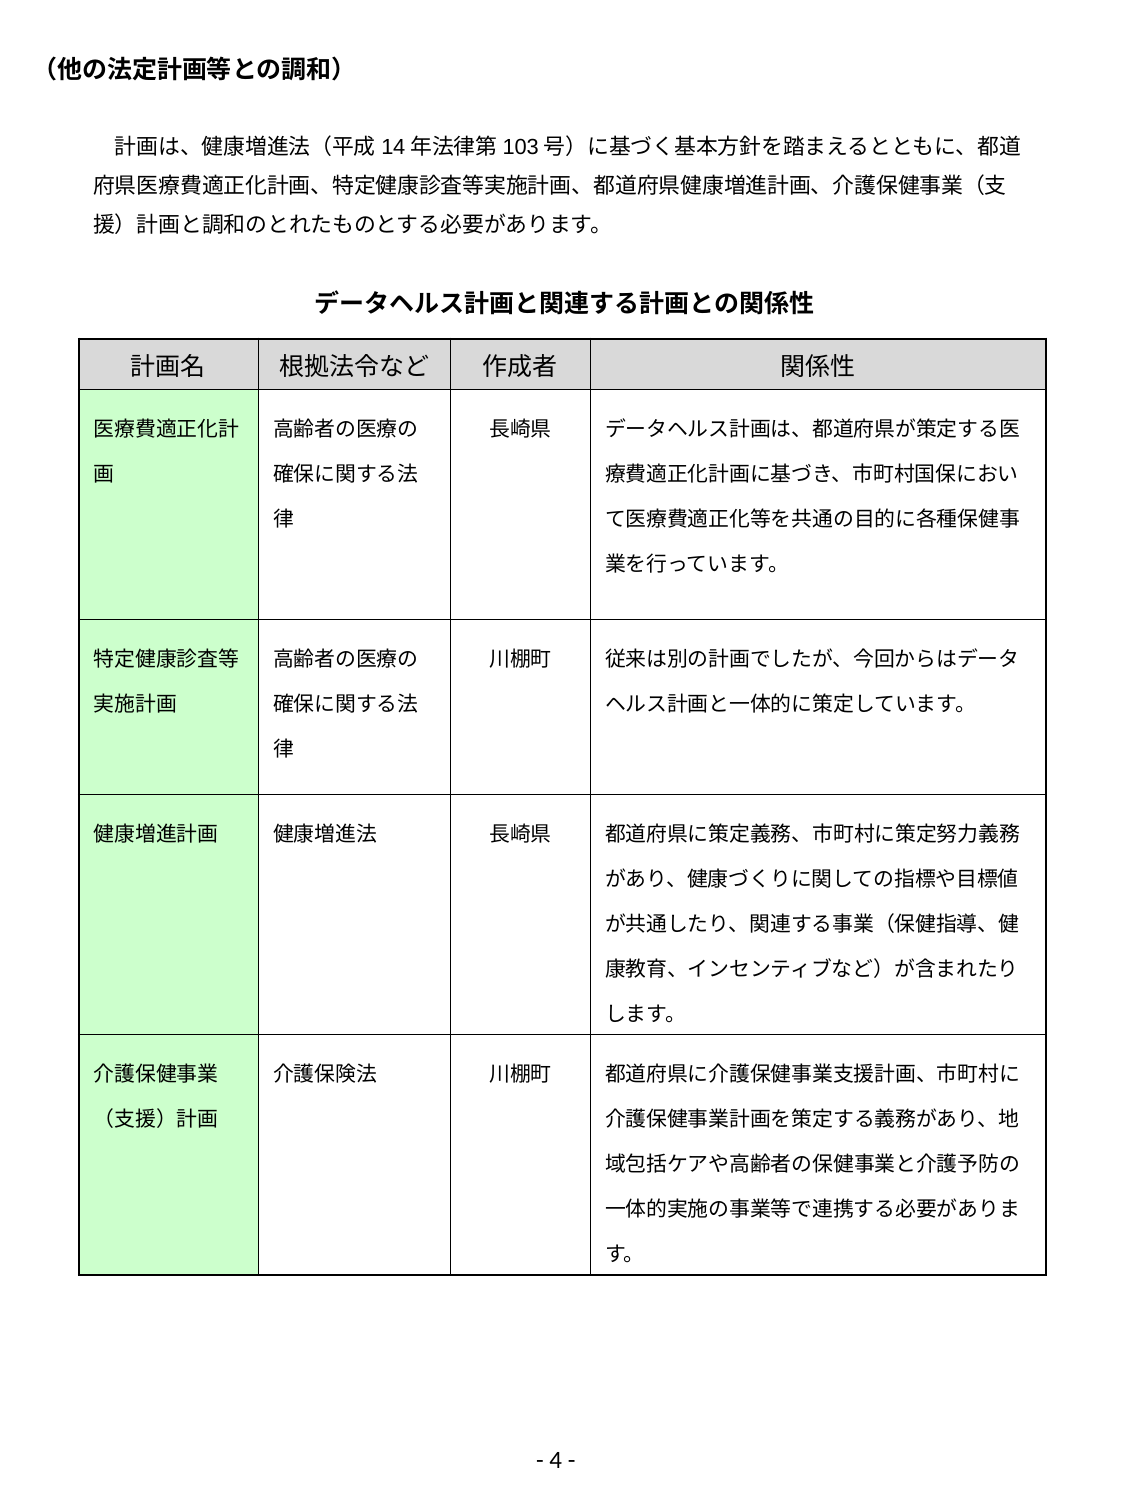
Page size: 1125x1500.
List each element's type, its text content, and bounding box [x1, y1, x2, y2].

table_cell 長崎県 [451, 390, 590, 619]
text_box - 4 - [520, 1435, 592, 1482]
table_cell 介護保健事業 （支援）計画 [80, 1035, 258, 1274]
table_cell 都道府県に策定義務、市町村に策定努力義務があり、健康づくりに関しての指標や目標値が共通したり、関連する事業（保健指導、健康教育、インセンティブなど）が含まれたりします。 [591, 795, 1045, 1034]
table_cell データヘルス計画は、都道府県が策定する医療費適正化計画に基づき、市町村国保において医療費適正化等を共通の目的に各種保健事業を行っています。 [591, 390, 1045, 619]
text_box 計画は、健康増進法（平成14年法律第103号）に基づく基本方針を踏まえるとともに、都道府県医療費適正化計画、特定健康診査等実施計画、都道府県健康増進計画、介護保健事業（支援）計画と調和のとれたものとする必要があります。 [78, 111, 1047, 245]
table_cell 健康増進法 [259, 795, 450, 1034]
table_cell 医療費適正化計画 [80, 390, 258, 619]
table_cell 特定健康診査等実施計画 [80, 620, 258, 794]
text_box データヘルス計画と関連する計画との関係性 [300, 279, 830, 325]
table_header 作成者 [451, 340, 590, 389]
table_cell 都道府県に介護保健事業支援計画、市町村に介護保健事業計画を策定する義務があり、地域包括ケアや高齢者の保健事業と介護予防の一体的実施の事業等で連携する必要があります。 [591, 1035, 1045, 1274]
table_cell 介護保険法 [259, 1035, 450, 1274]
table_cell 健康増進計画 [80, 795, 258, 1034]
table_cell 川棚町 [451, 1035, 590, 1274]
table_cell 高齢者の医療の確保に関する法律 [259, 390, 450, 619]
table_cell 長崎県 [451, 795, 590, 1034]
table_cell 従来は別の計画でしたが、今回からはデータヘルス計画と一体的に策定しています。 [591, 620, 1045, 794]
table_header 根拠法令など [259, 340, 450, 389]
table_cell 高齢者の医療の確保に関する法律 [259, 620, 450, 794]
table_cell 川棚町 [451, 620, 590, 794]
text_box （他の法定計画等との調和） [17, 46, 372, 91]
table_header 計画名 [80, 340, 258, 389]
table_header 関係性 [591, 340, 1045, 389]
